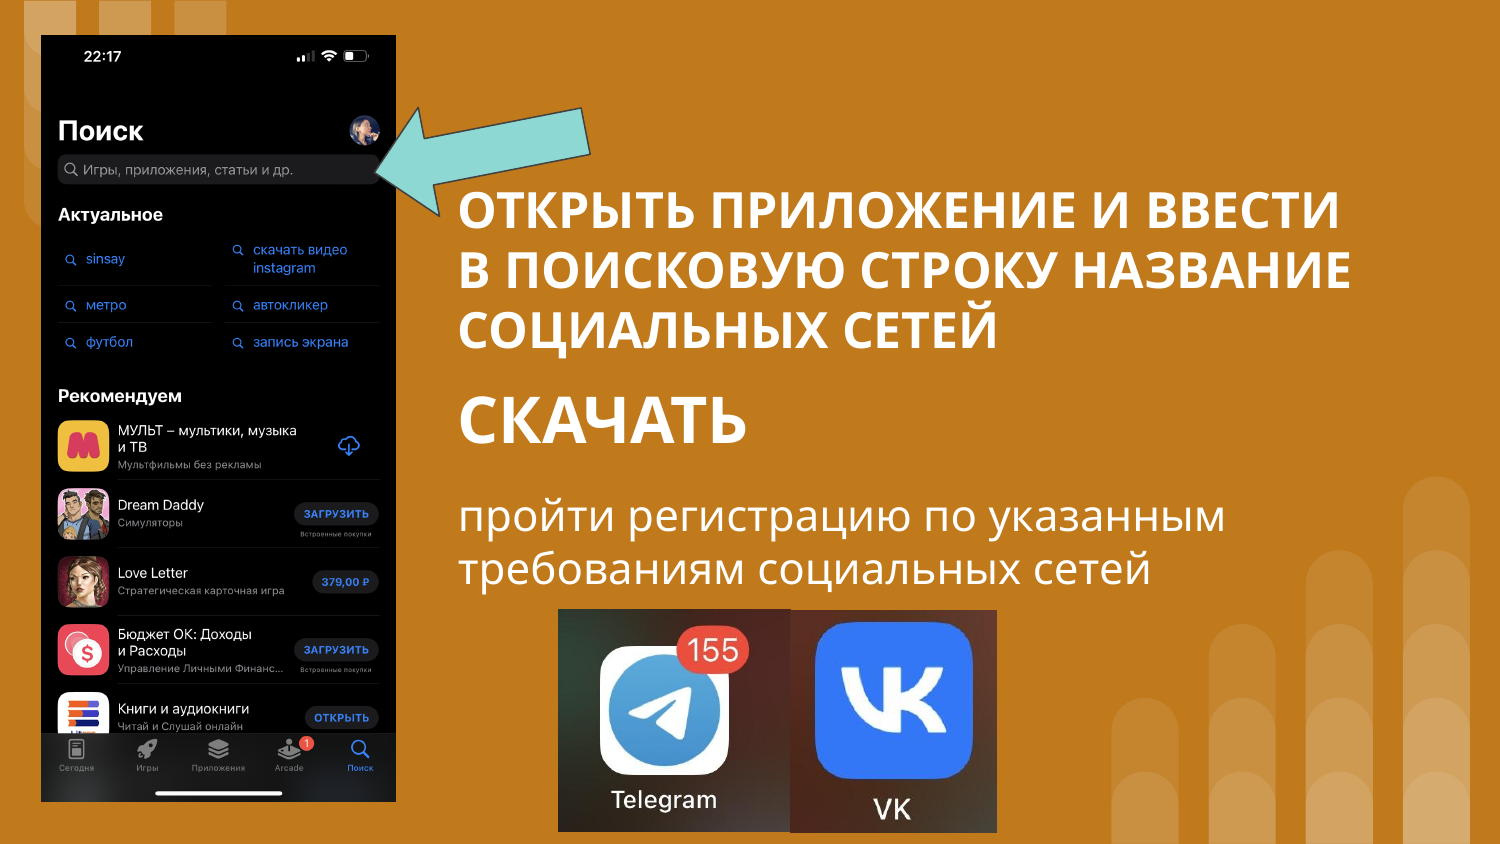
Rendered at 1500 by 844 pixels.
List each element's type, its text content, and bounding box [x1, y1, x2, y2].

picture [557, 609, 997, 833]
text_box [401, 107, 591, 217]
title ОТКРЫТЬ ПРИЛОЖЕНИЕ И ВВЕСТИ В ПОИСКОВУЮ СТРОКУ НАЗВАНИЕ СОЦИАЛЬНЫХ СЕТЕЙ [442, 114, 1404, 363]
picture [41, 35, 397, 802]
text_box пройти регистрацию по указанным требованиям социальных сетей [442, 472, 1500, 608]
text_box СКАЧАТЬ [442, 363, 1404, 472]
